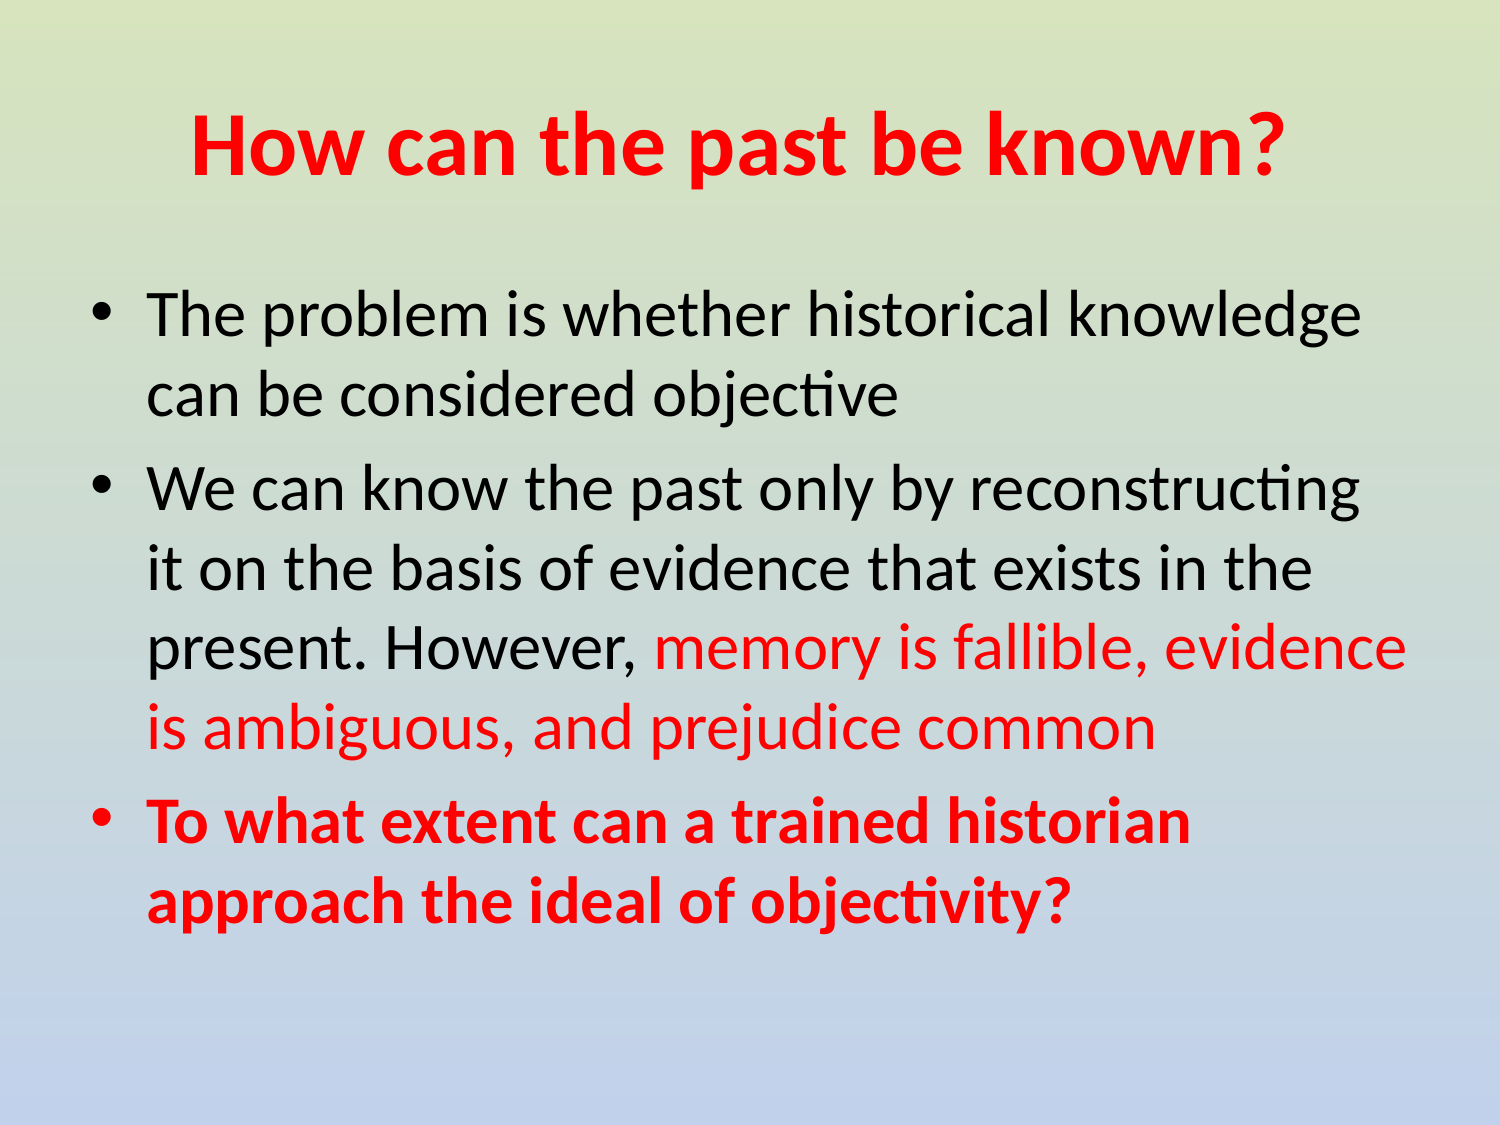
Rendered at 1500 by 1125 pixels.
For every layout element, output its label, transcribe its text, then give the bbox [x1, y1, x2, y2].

list The problem is whether historical knowledge can be considered objective We can know the past only by reconstructing it on the basis of evidence that exists in the present. However, memory is fallible, evidence is ambiguous, and prejudice common To what extent can a trained historian approach the ideal of objectivity? [75, 262, 1425, 1005]
title How can the past be known? [75, 45, 1425, 233]
